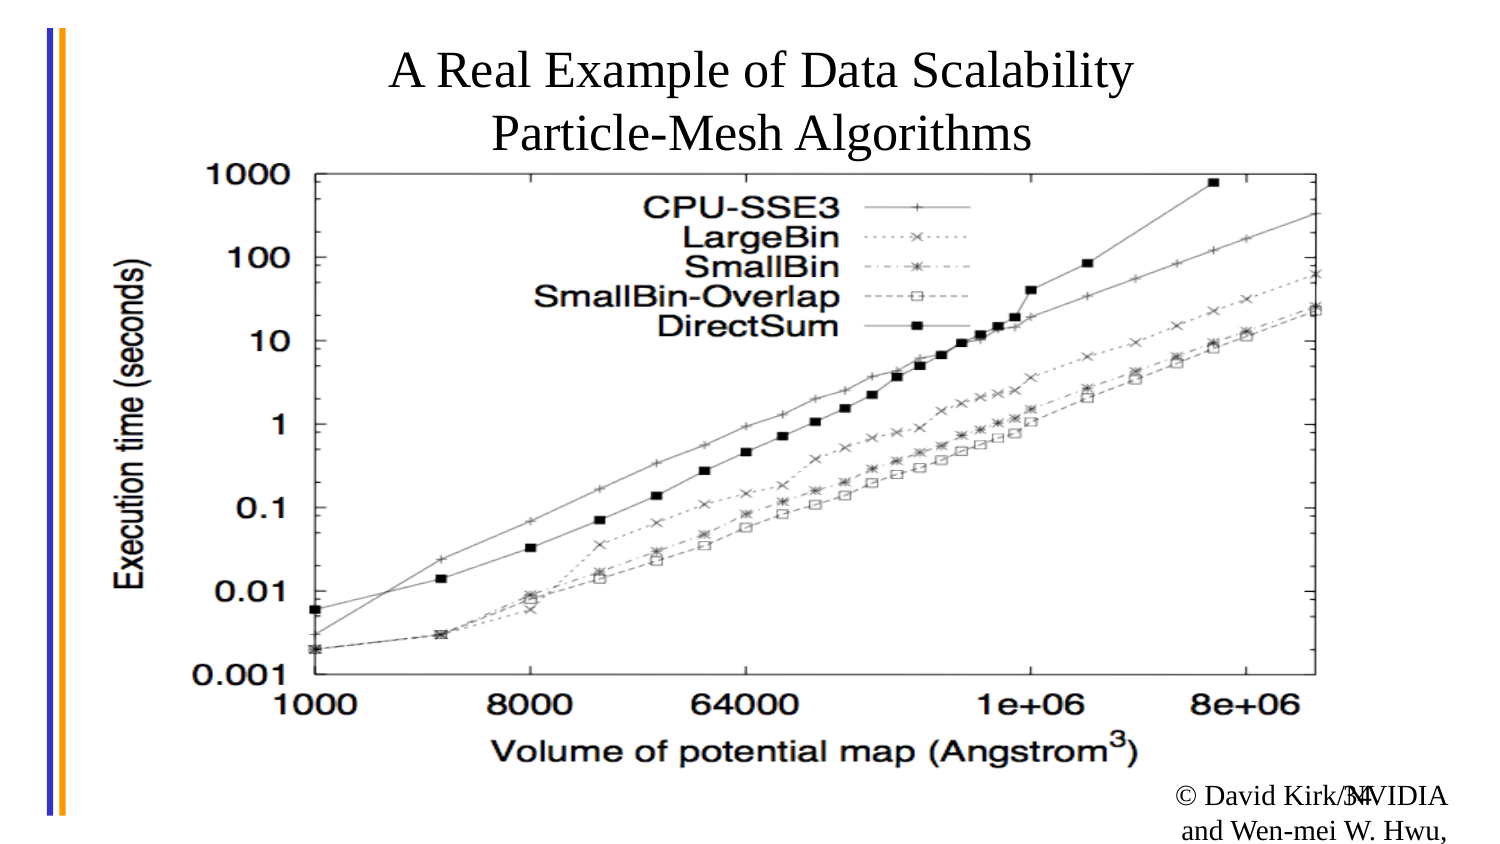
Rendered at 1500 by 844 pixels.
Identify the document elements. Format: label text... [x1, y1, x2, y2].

slide_number 34 [1074, 768, 1388, 826]
footer © David Kirk/NVIDIA and Wen-mei W. Hwu, 2007-2016 ECE408/CS483, University of Illinois, Urbana-Champaign [1388, 768, 1463, 825]
picture [87, 145, 1337, 777]
title A Real Example of Data Scalability Particle-Mesh Algorithms [112, 28, 1413, 169]
